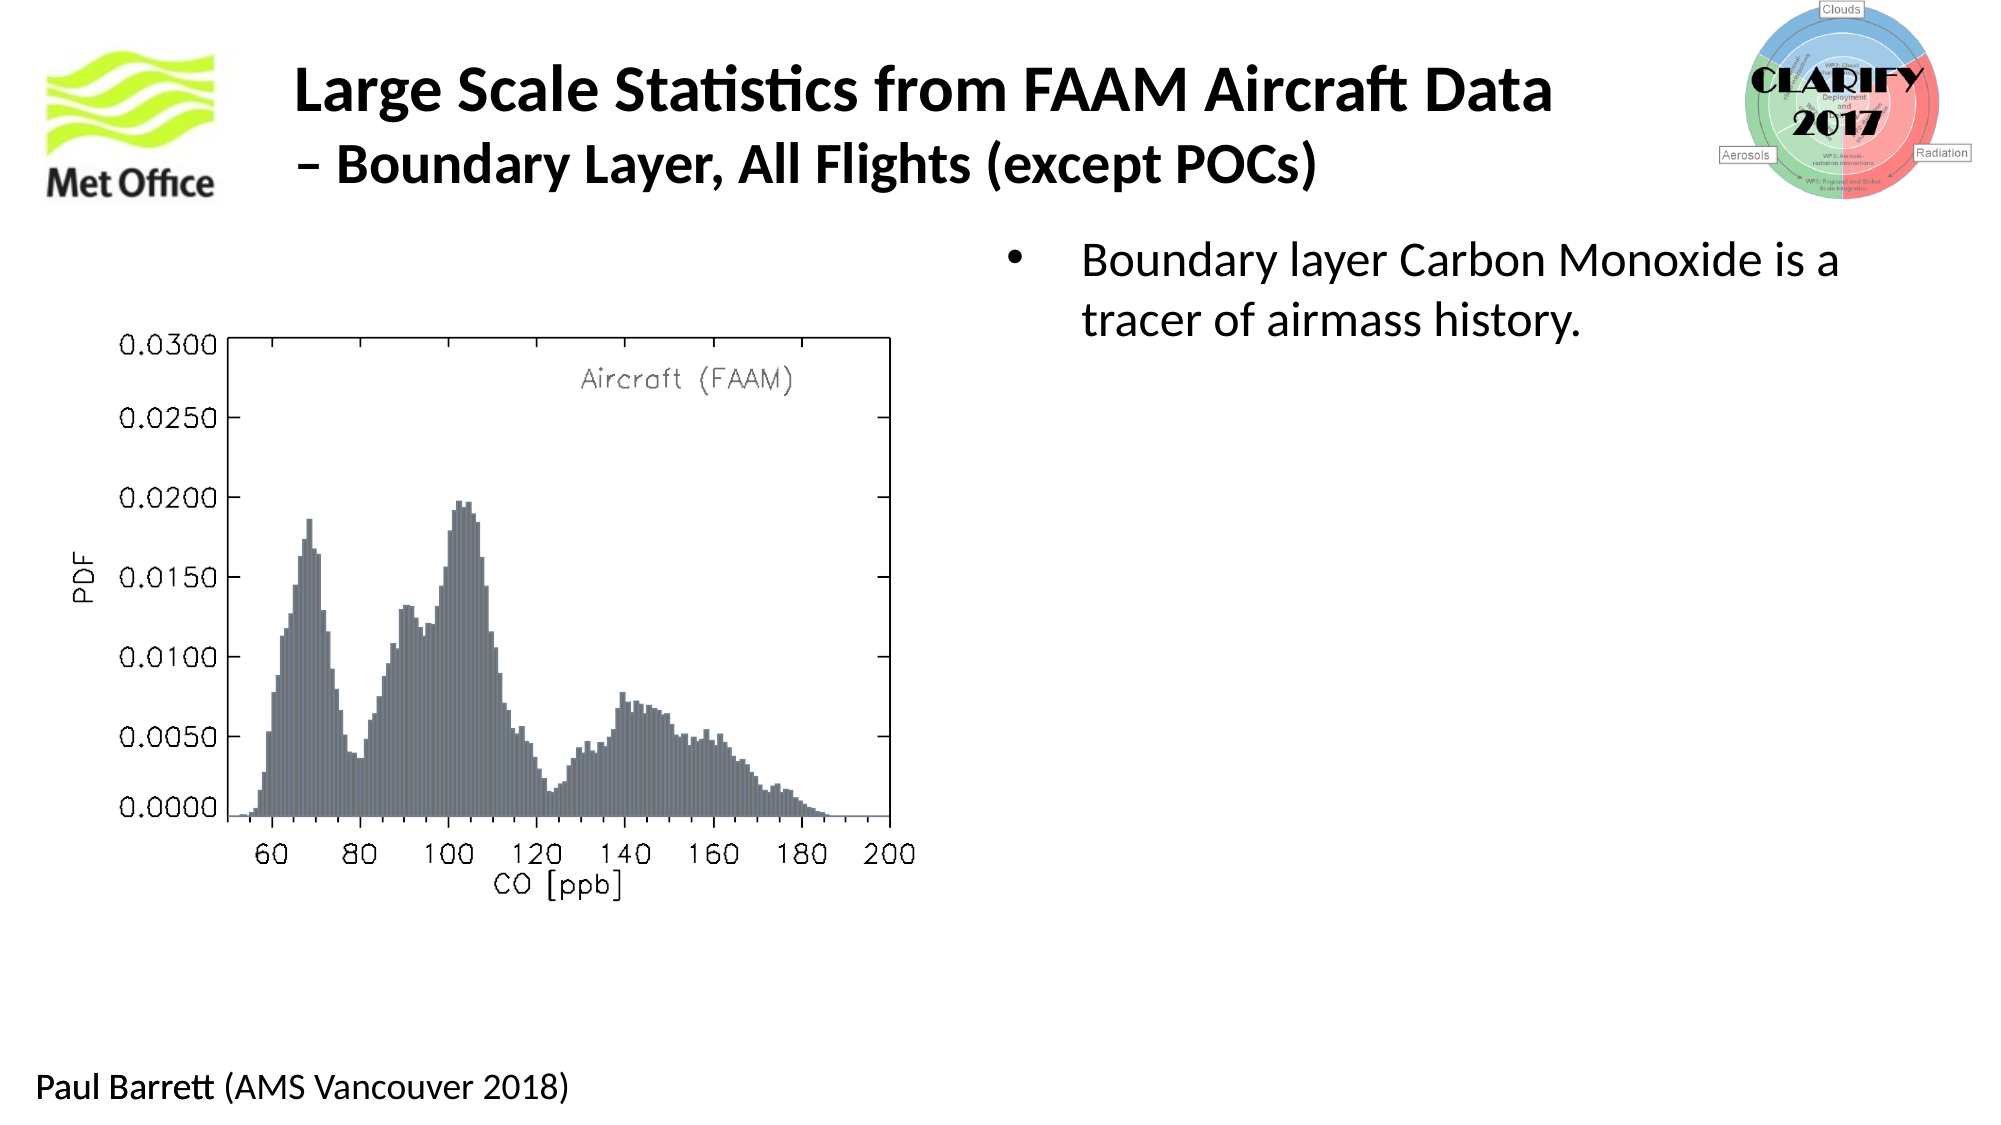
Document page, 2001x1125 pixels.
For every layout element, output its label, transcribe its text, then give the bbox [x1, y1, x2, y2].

text_box Boundary layer Carbon Monoxide is a tracer of airmass history. [991, 218, 1908, 494]
text_box Large Scale Statistics from FAAM Aircraft Data – Boundary Layer, All Flights (except POCs) [279, 37, 1704, 273]
picture [1703, 0, 1974, 203]
picture [0, 275, 992, 913]
picture [20, 22, 242, 226]
text_box Paul Barrett (AMS Vancouver 2018) [20, 1054, 650, 1115]
